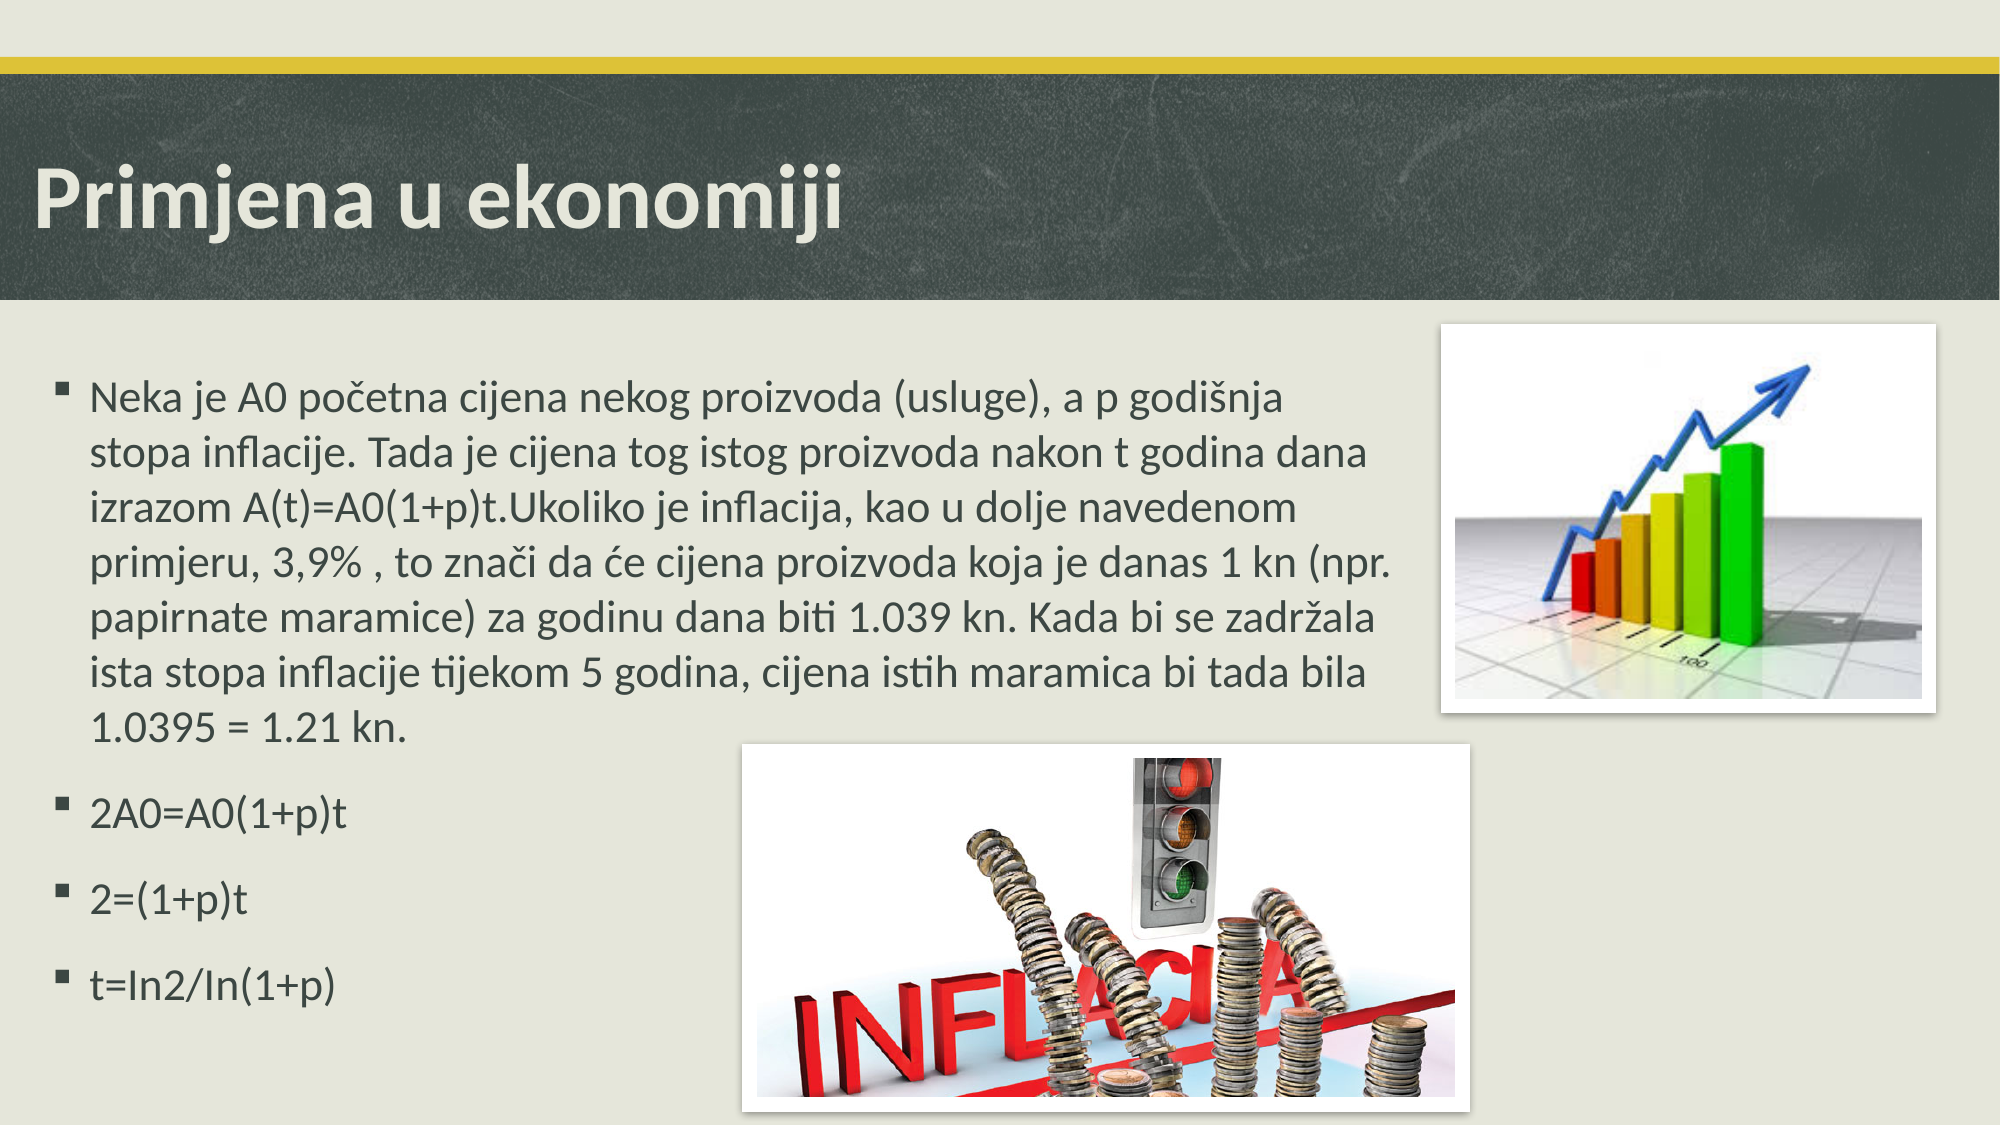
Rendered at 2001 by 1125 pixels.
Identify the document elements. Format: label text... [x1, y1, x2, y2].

picture [1455, 338, 1922, 699]
list Neka je A0 početna cijena nekog proizvoda (usluge), a p godišnja stopa inflacije. Tada je cijena tog istog proizvoda nakon t godina dana izrazom A(t)=A0(1+p)t.Ukoliko je inflacija, kao u dolje navedenom primjeru, 3,9% , to znači da će cijena proizvoda koja je danas 1 kn (npr. papirnate maramice) za godinu dana biti 1.039 kn. Kada bi se zadržala ista stopa inflacije tijekom 5 godina, cijena istih maramica bi tada bila 1.0395 = 1.21 kn. 2A0=A0(1+p)t 2=(1+p)t t=In2/In(1+p) [36, 359, 1409, 1098]
picture [0, 74, 2000, 300]
title Primjena u ekonomiji [18, 85, 1599, 309]
picture [756, 758, 1456, 1098]
